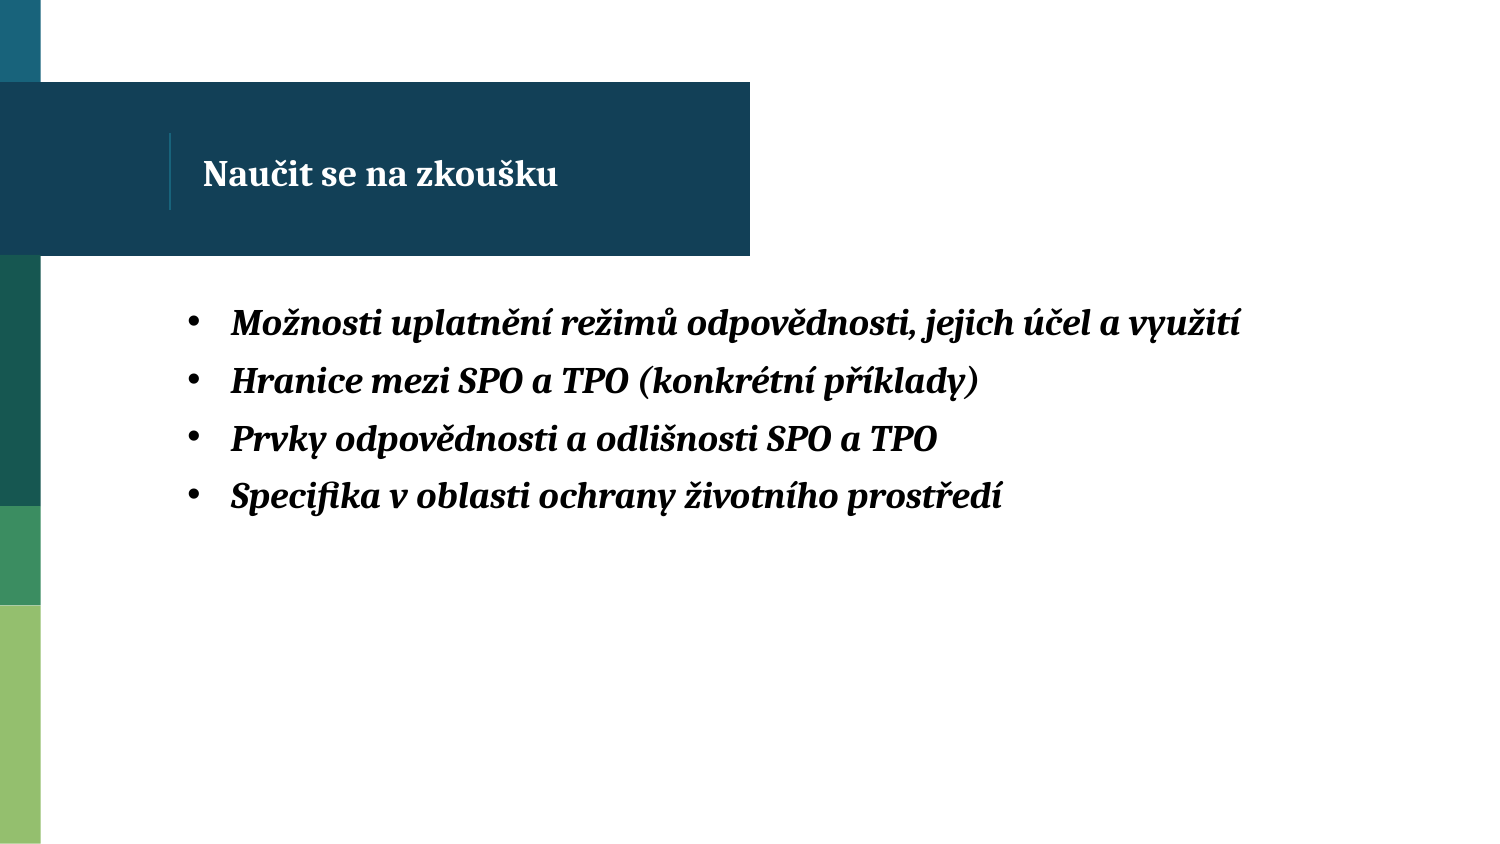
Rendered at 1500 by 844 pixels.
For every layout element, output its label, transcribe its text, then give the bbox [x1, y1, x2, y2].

title Naučit se na zkoušku [187, 87, 715, 256]
text_box Možnosti uplatnění režimů odpovědnosti, jejich účel a využití Hranice mezi SPO a TPO (konkrétní příklady) Prvky odpovědnosti a odlišnosti SPO a TPO Specifika v oblasti ochrany životního prostředí [172, 283, 1410, 776]
